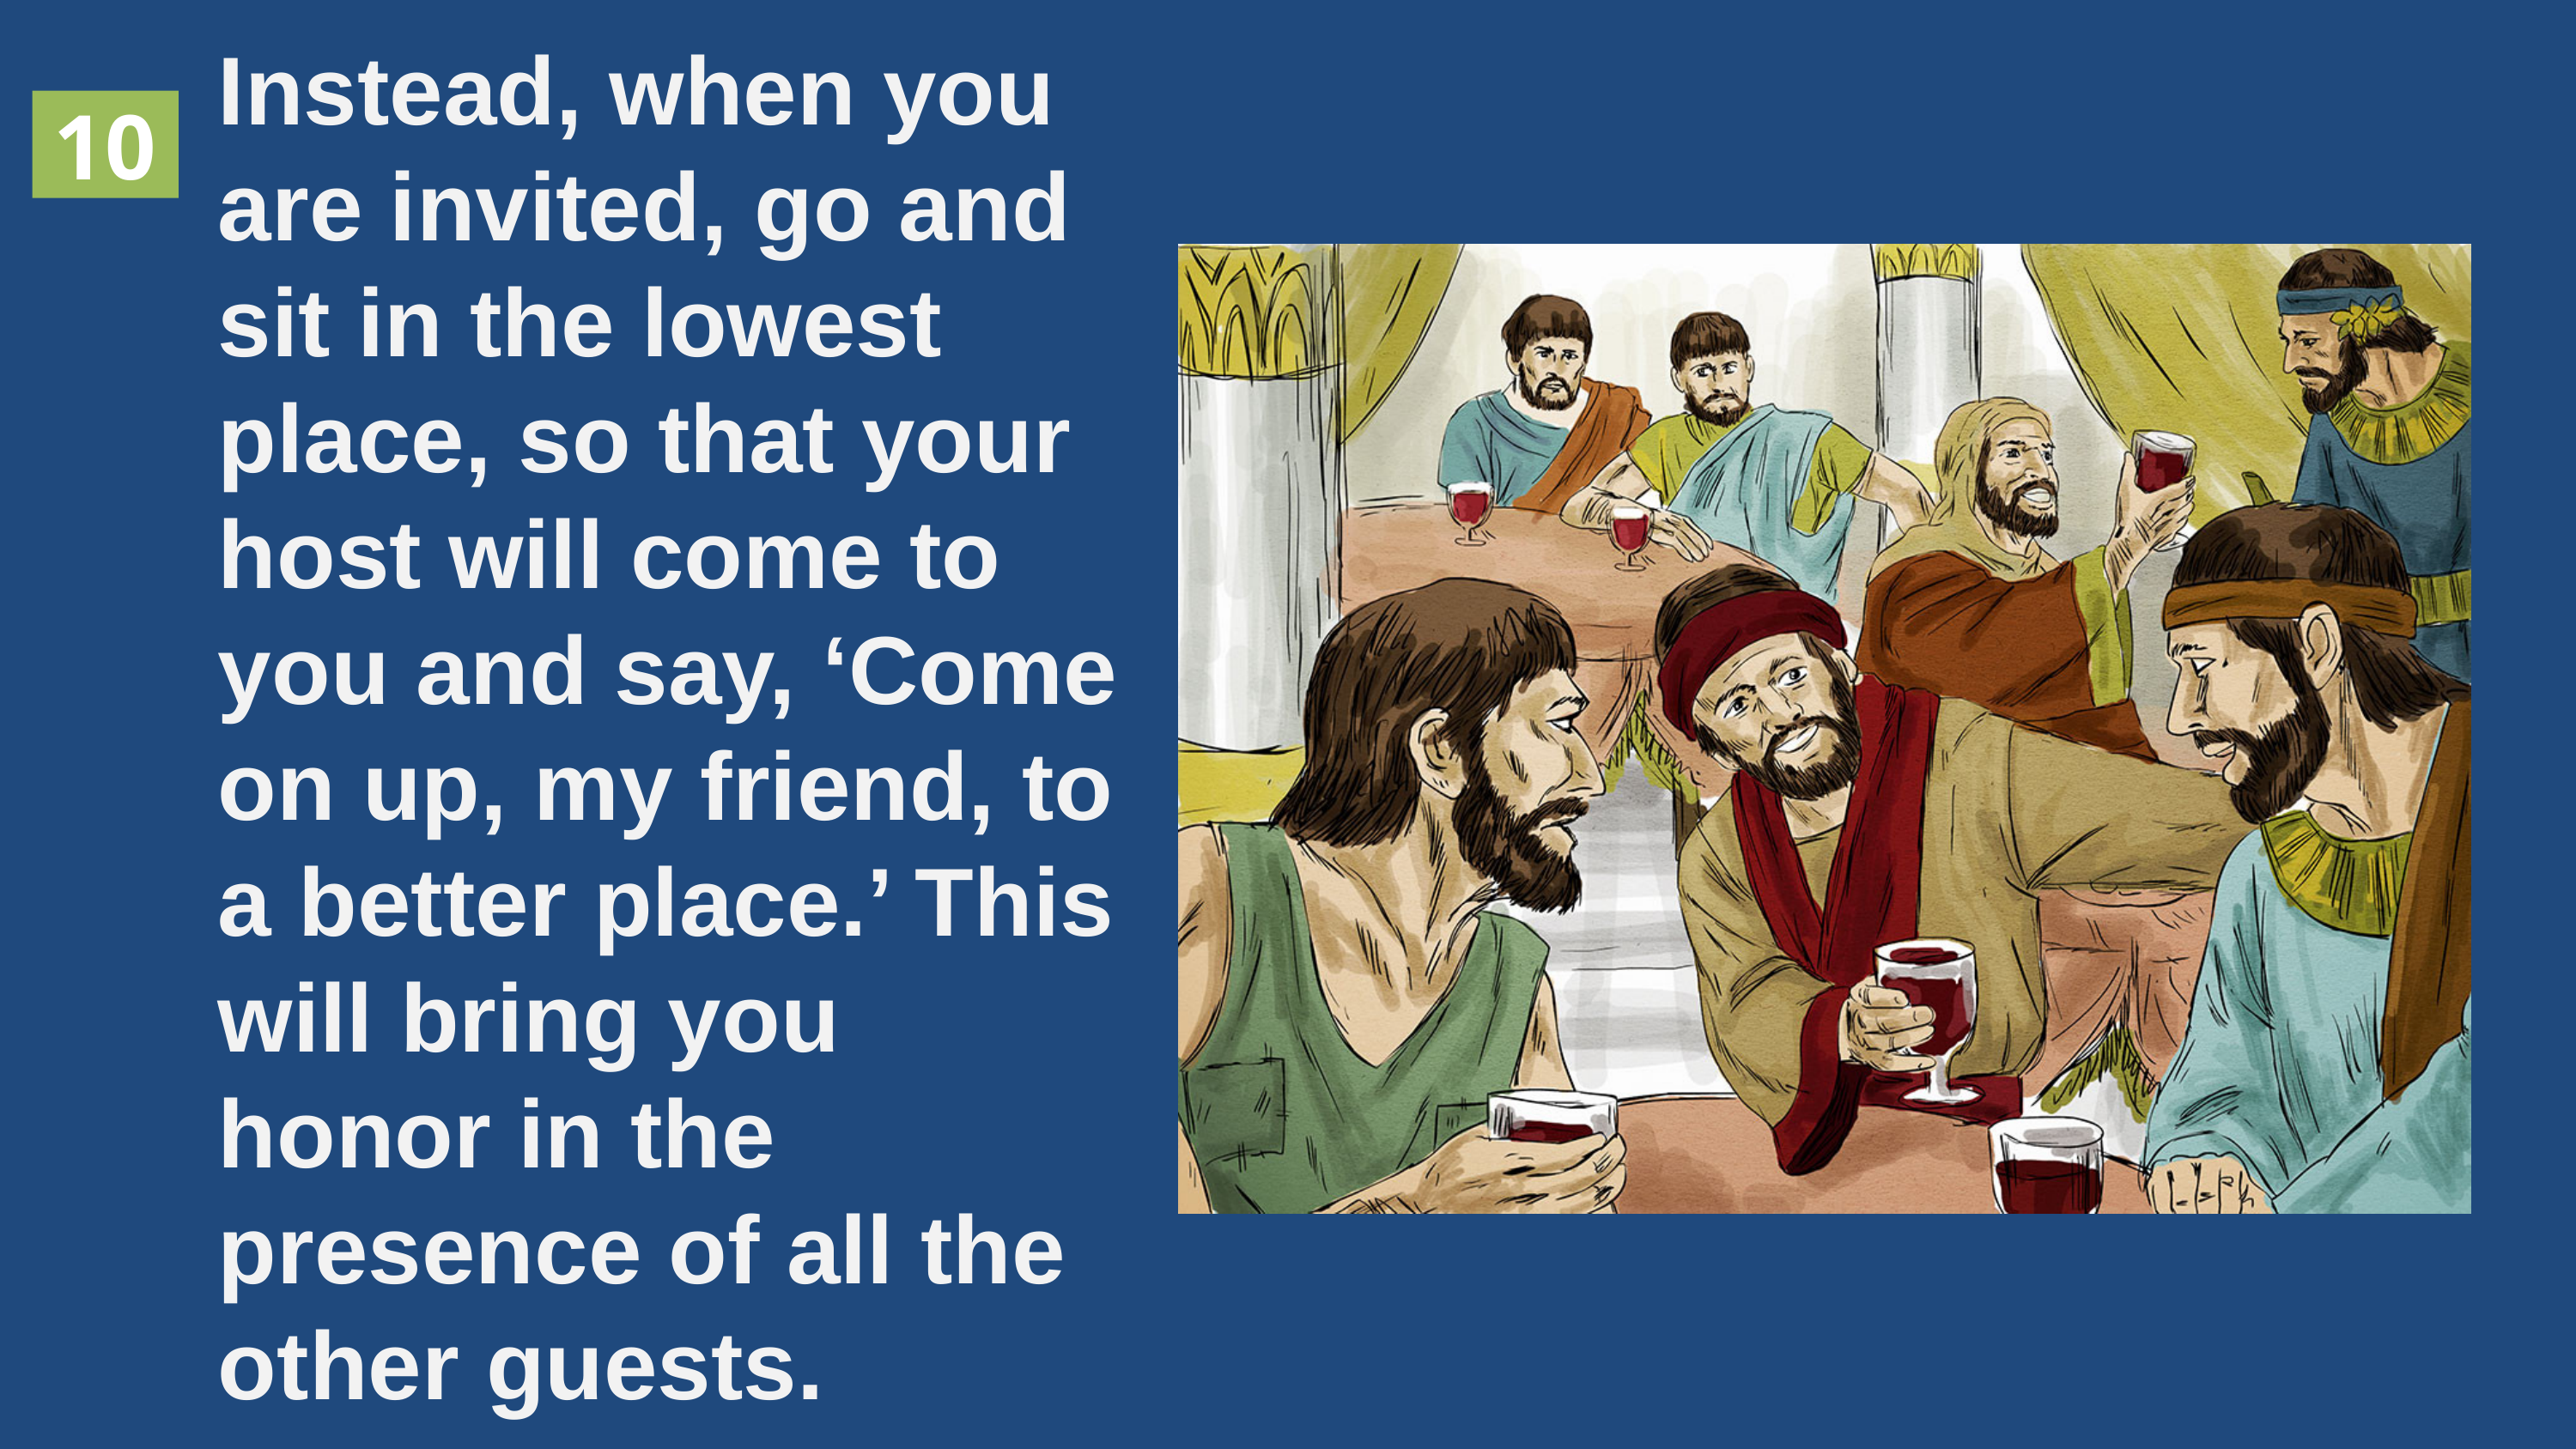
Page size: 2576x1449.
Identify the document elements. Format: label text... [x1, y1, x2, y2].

text_box 10 [32, 90, 179, 198]
picture [1178, 244, 2471, 1214]
text_box Instead, when you are invited, go and sit in the lowest place, so that your host will come to you and say, ‘Come on up, my friend, to a better place.’ This will bring you honor in the presence of all the other guests. [217, 28, 1120, 1420]
